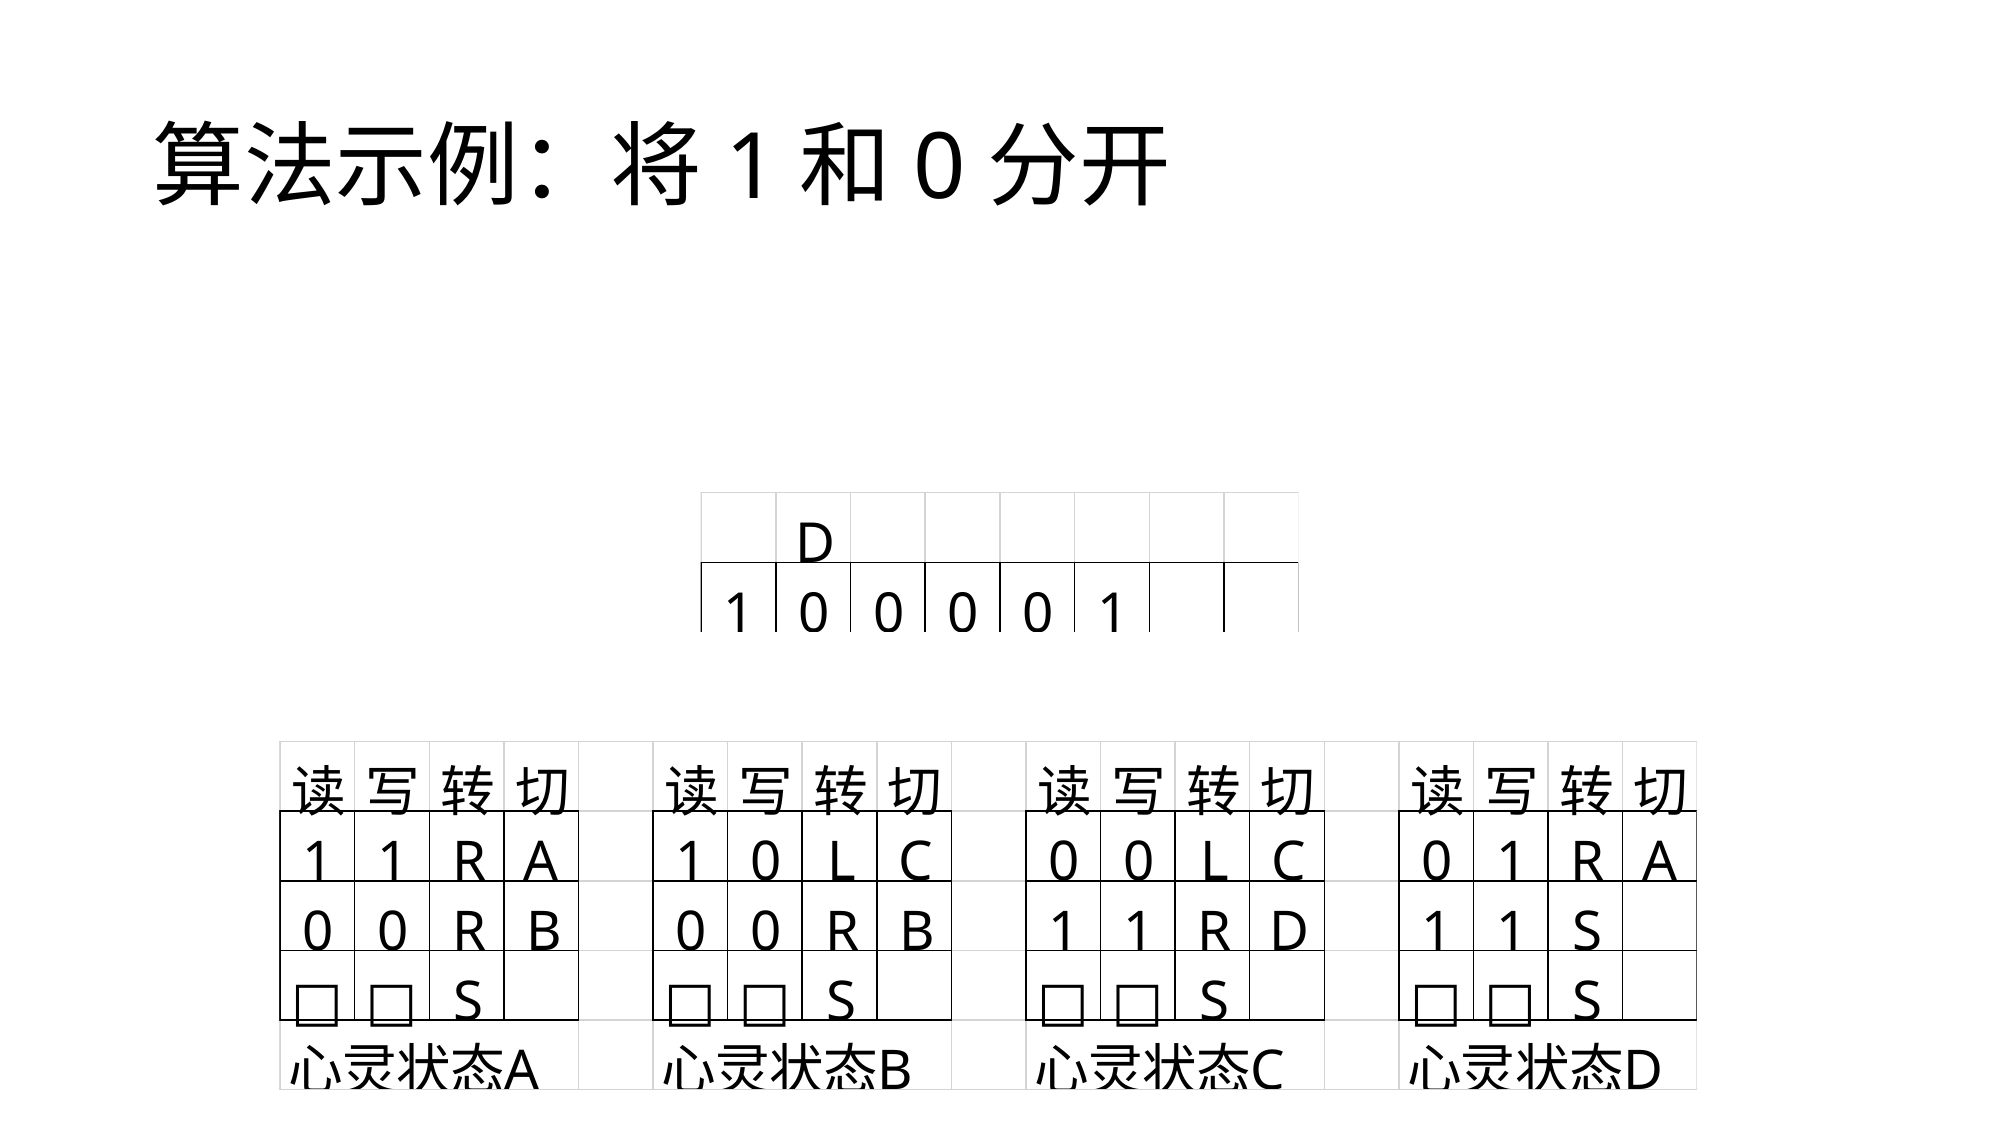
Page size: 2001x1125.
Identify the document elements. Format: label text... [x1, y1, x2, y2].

title 算法示例：将1和0分开 [137, 59, 1863, 278]
picture [700, 491, 1300, 634]
picture [279, 740, 1698, 1091]
